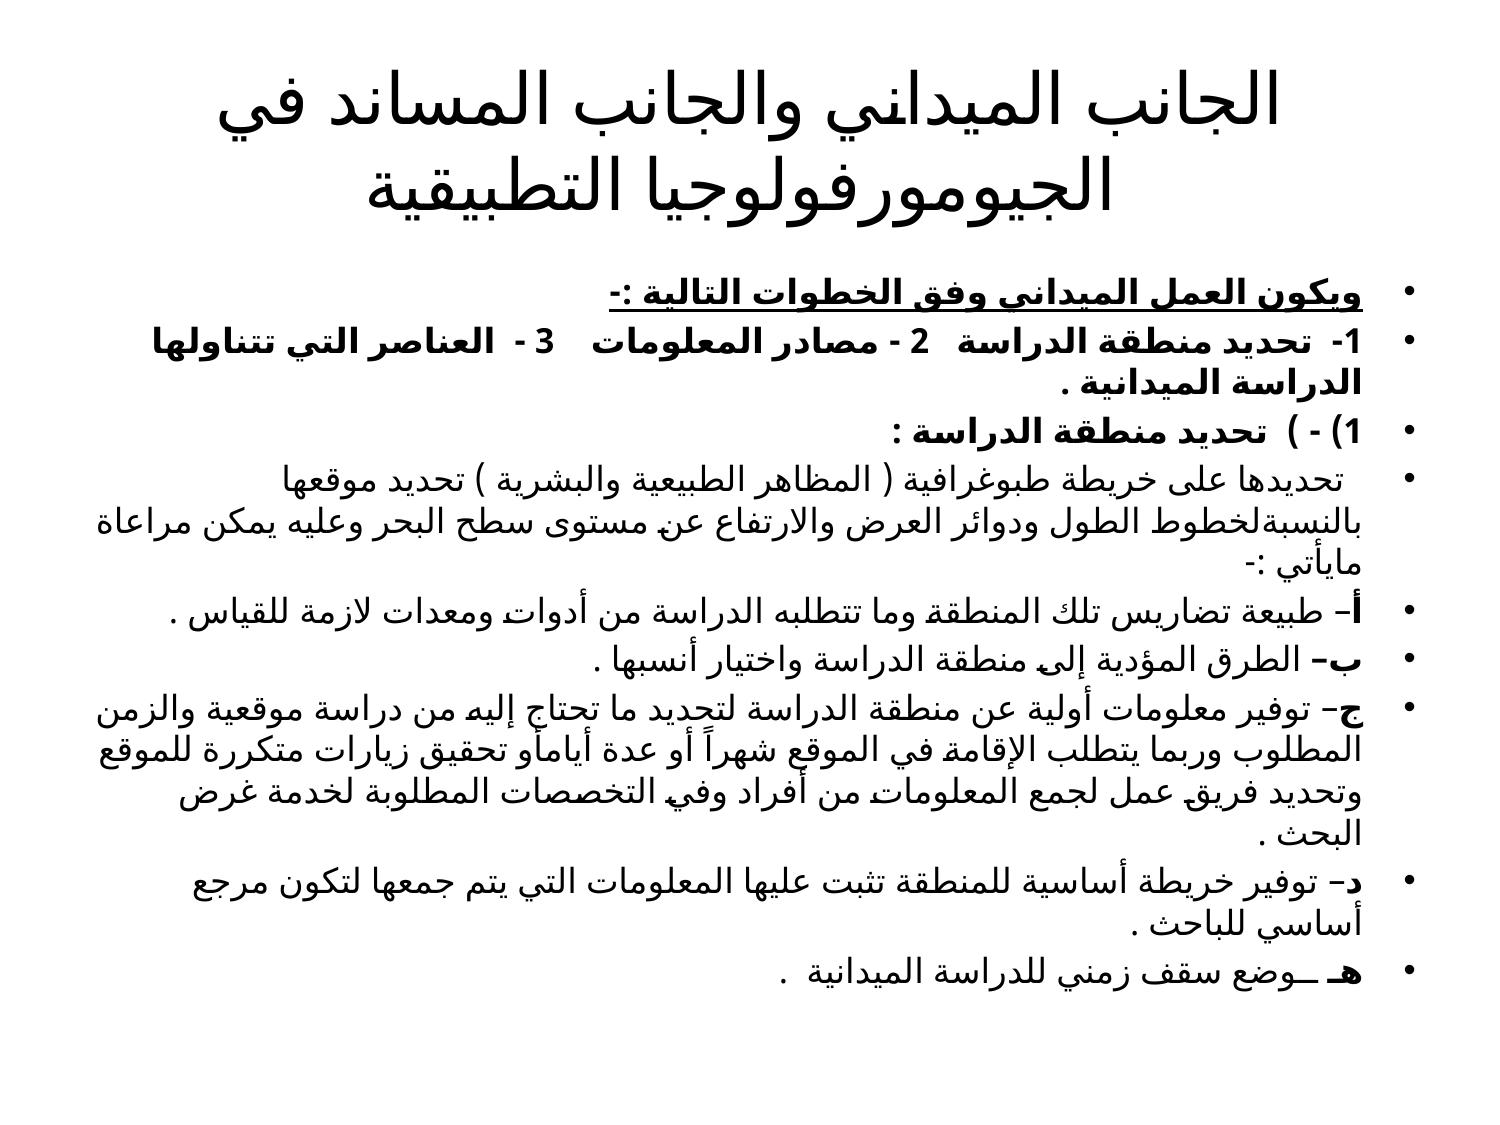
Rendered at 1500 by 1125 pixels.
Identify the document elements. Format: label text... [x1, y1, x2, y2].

list ويكون العمل الميداني وفق الخطوات التالية :- 1- تحديد منطقة الدراسة 2 - مصادر المعلومات 3 - العناصر التي تتناولها الدراسة الميدانية . 1) - ) تحديد منطقة الدراسة : تحديدها على خريطة طبوغرافية ( المظاهر الطبيعية والبشرية ) تحديد موقعها بالنسبةلخطوط الطول ودوائر العرض والارتفاع عن مستوى سطح البحر وعليه يمكن مراعاة مايأتي :- أ– طبيعة تضاريس تلك المنطقة وما تتطلبه الدراسة من أدوات ومعدات لازمة للقياس . ب– الطرق المؤدية إلى منطقة الدراسة واختيار أنسبها . ج– توفير معلومات أولية عن منطقة الدراسة لتحديد ما تحتاج إليه من دراسة موقعية والزمن المطلوب وربما يتطلب الإقامة في الموقع شهراً أو عدة أيامأو تحقيق زيارات متكررة للموقع وتحديد فريق عمل لجمع المعلومات من أفراد وفي التخصصات المطلوبة لخدمة غرض البحث . د– توفير خريطة أساسية للمنطقة تثبت عليها المعلومات التي يتم جمعها لتكون مرجع أساسي للباحث . هـ ــوضع سقف زمني للدراسة الميدانية . [75, 262, 1425, 1005]
title الجانب الميداني والجانب المساند في الجيومورفولوجيا التطبيقية [75, 45, 1425, 233]
